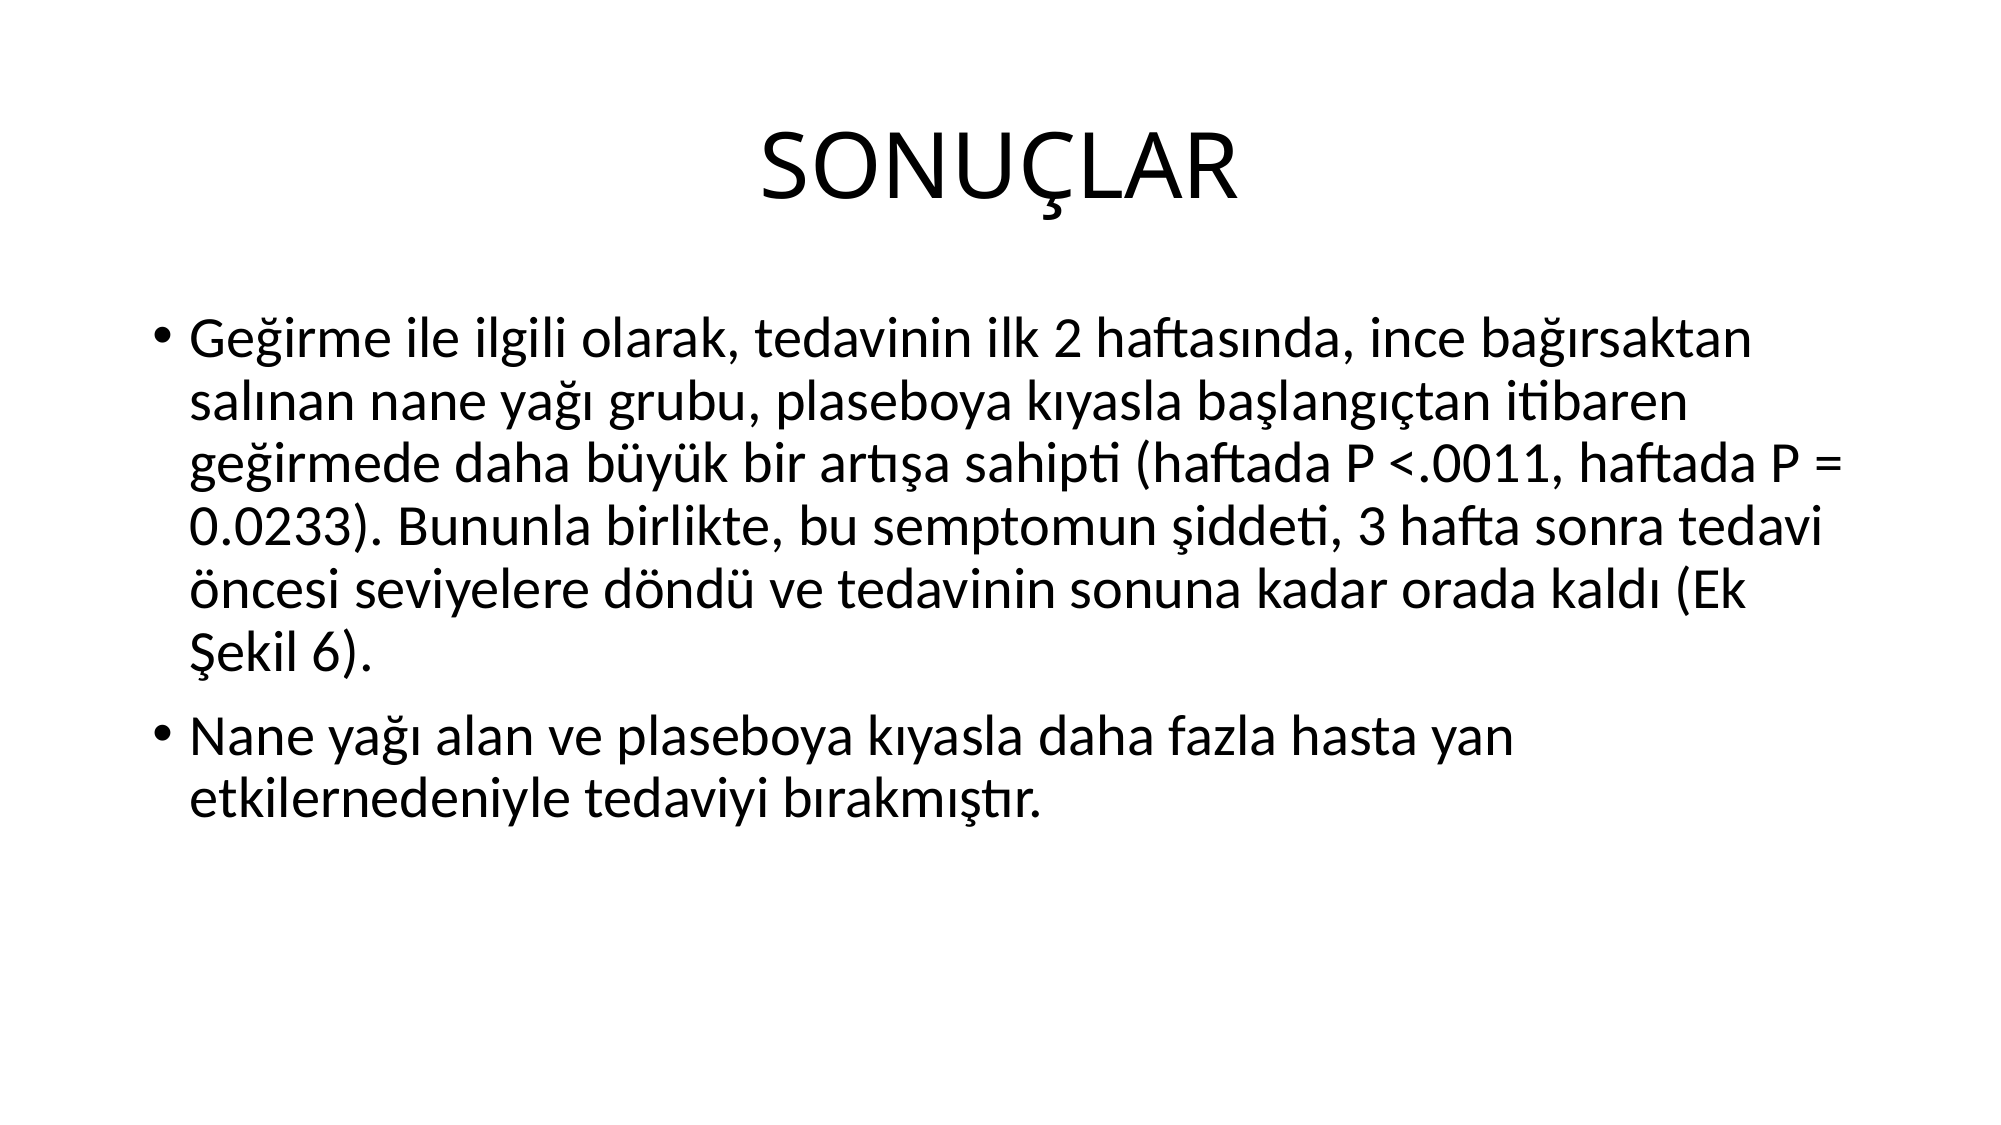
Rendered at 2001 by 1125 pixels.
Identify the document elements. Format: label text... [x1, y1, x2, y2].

list Geğirme ile ilgili olarak, tedavinin ilk 2 haftasında, ince bağırsaktan salınan nane yağı grubu, plaseboya kıyasla başlangıçtan itibaren geğirmede daha büyük bir artışa sahipti (haftada P <.0011, haftada P = 0.0233). Bununla birlikte, bu semptomun şiddeti, 3 hafta sonra tedavi öncesi seviyelere döndü ve tedavinin sonuna kadar orada kaldı (Ek Şekil 6). Nane yağı alan ve plaseboya kıyasla daha fazla hasta yan etkilernedeniyle tedaviyi bırakmıştır. [137, 299, 1863, 1014]
title SONUÇLAR [137, 59, 1863, 278]
